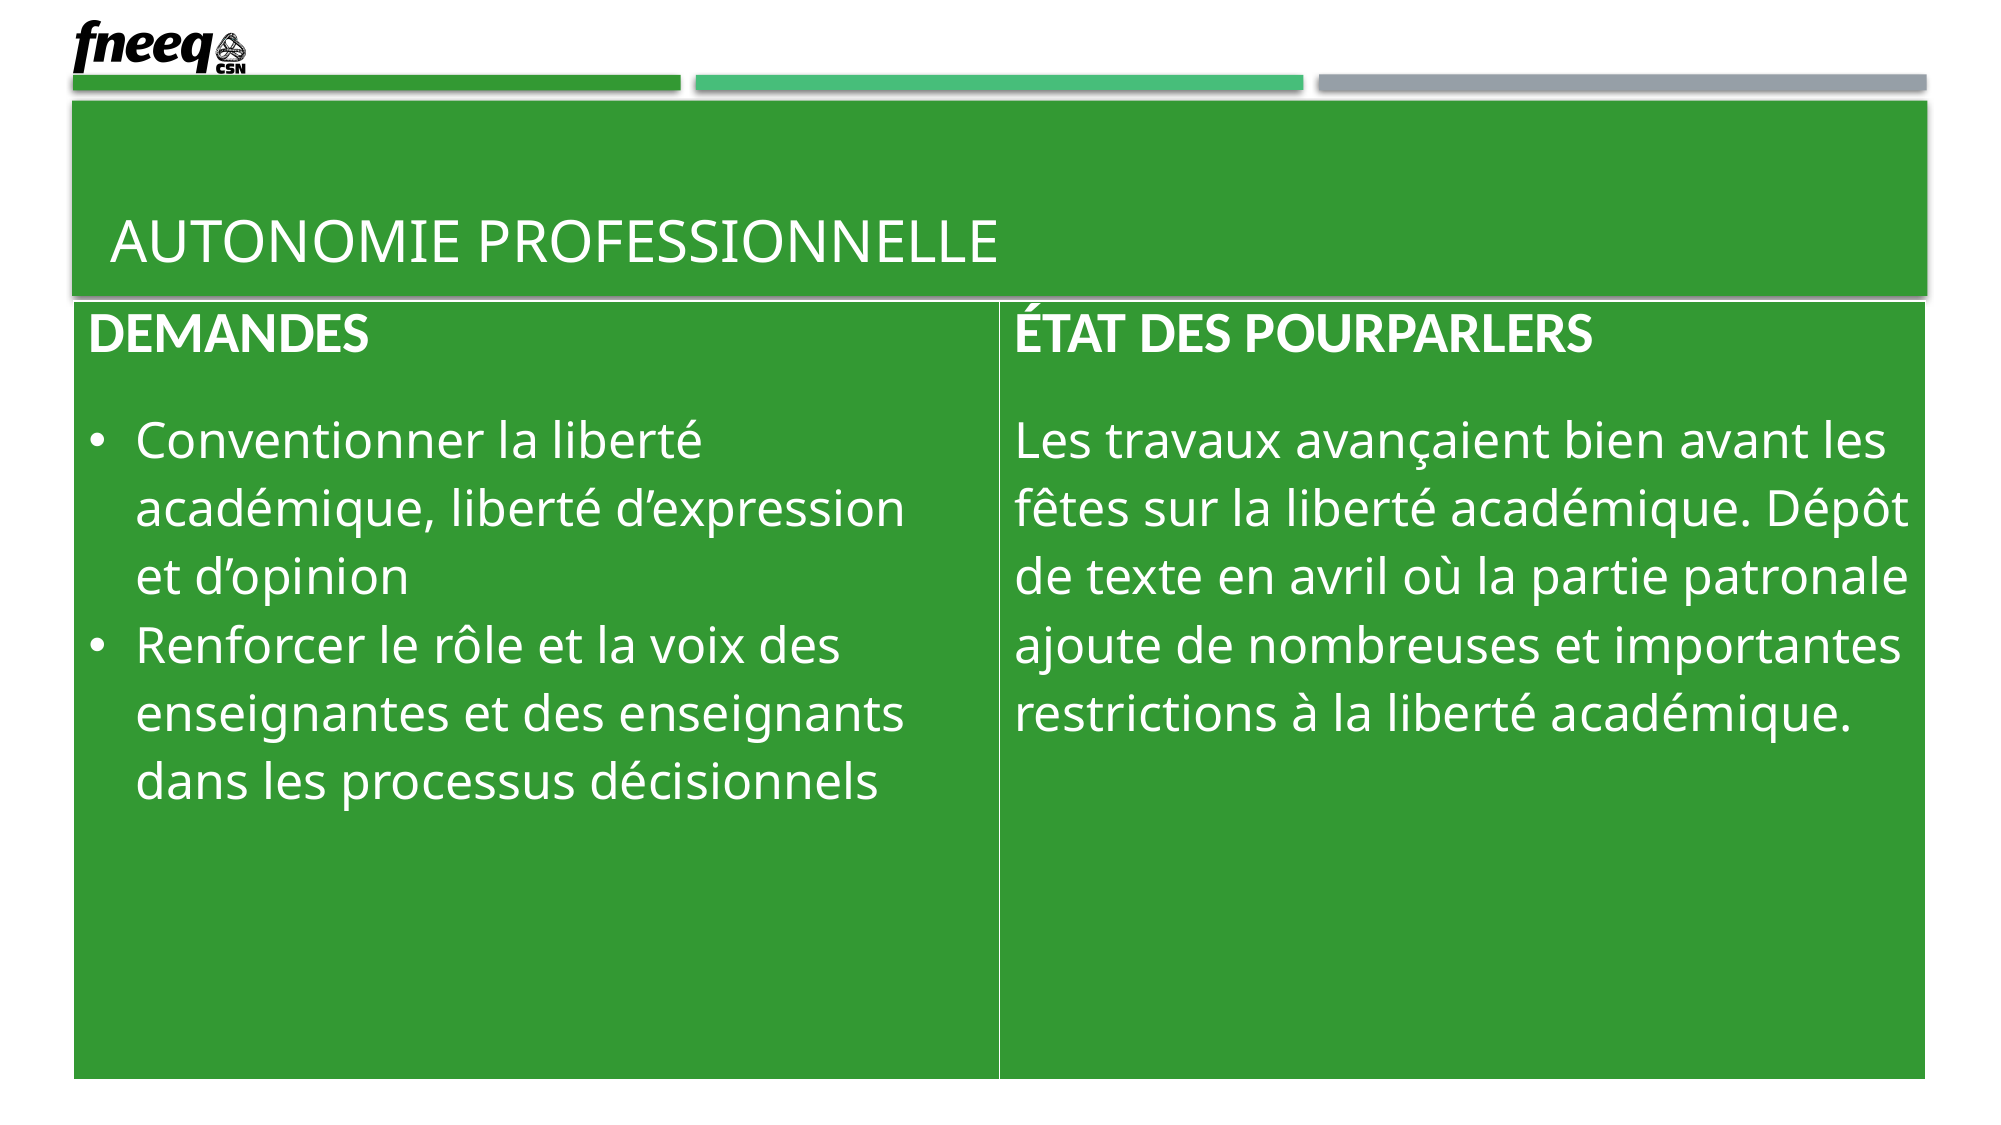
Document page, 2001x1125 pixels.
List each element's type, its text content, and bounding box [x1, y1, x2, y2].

title Autonomie professionnelle [95, 115, 1905, 282]
table_header DEMANDES Conventionner la liberté académique, liberté d’expression et d’opinion Renforcer le rôle et la voix des enseignantes et des enseignants dans les processus décisionnels [74, 302, 999, 1079]
table_header ÉTAT DES POURPARLERS Les travaux avançaient bien avant les fêtes sur la liberté académique. Dépôt de texte en avril où la partie patronale ajoute de nombreuses et importantes restrictions à la liberté académique. [1000, 302, 1925, 1079]
picture [73, 20, 247, 77]
